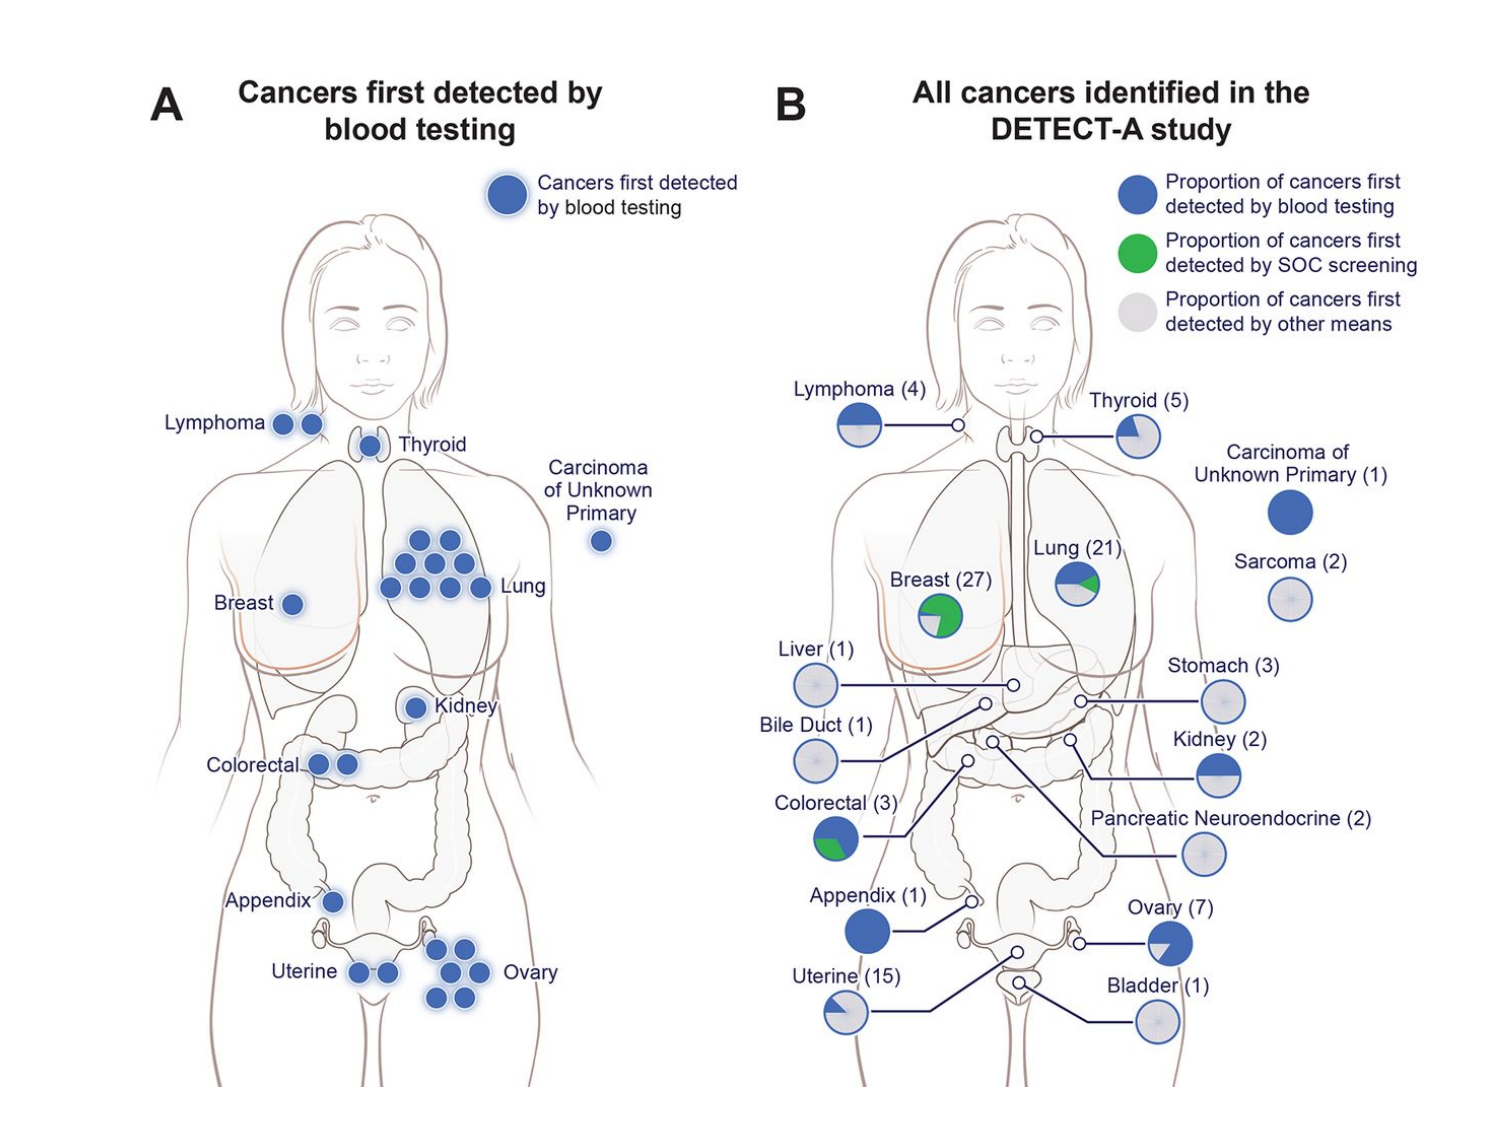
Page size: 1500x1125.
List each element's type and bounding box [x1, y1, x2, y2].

picture [124, 62, 1424, 1087]
